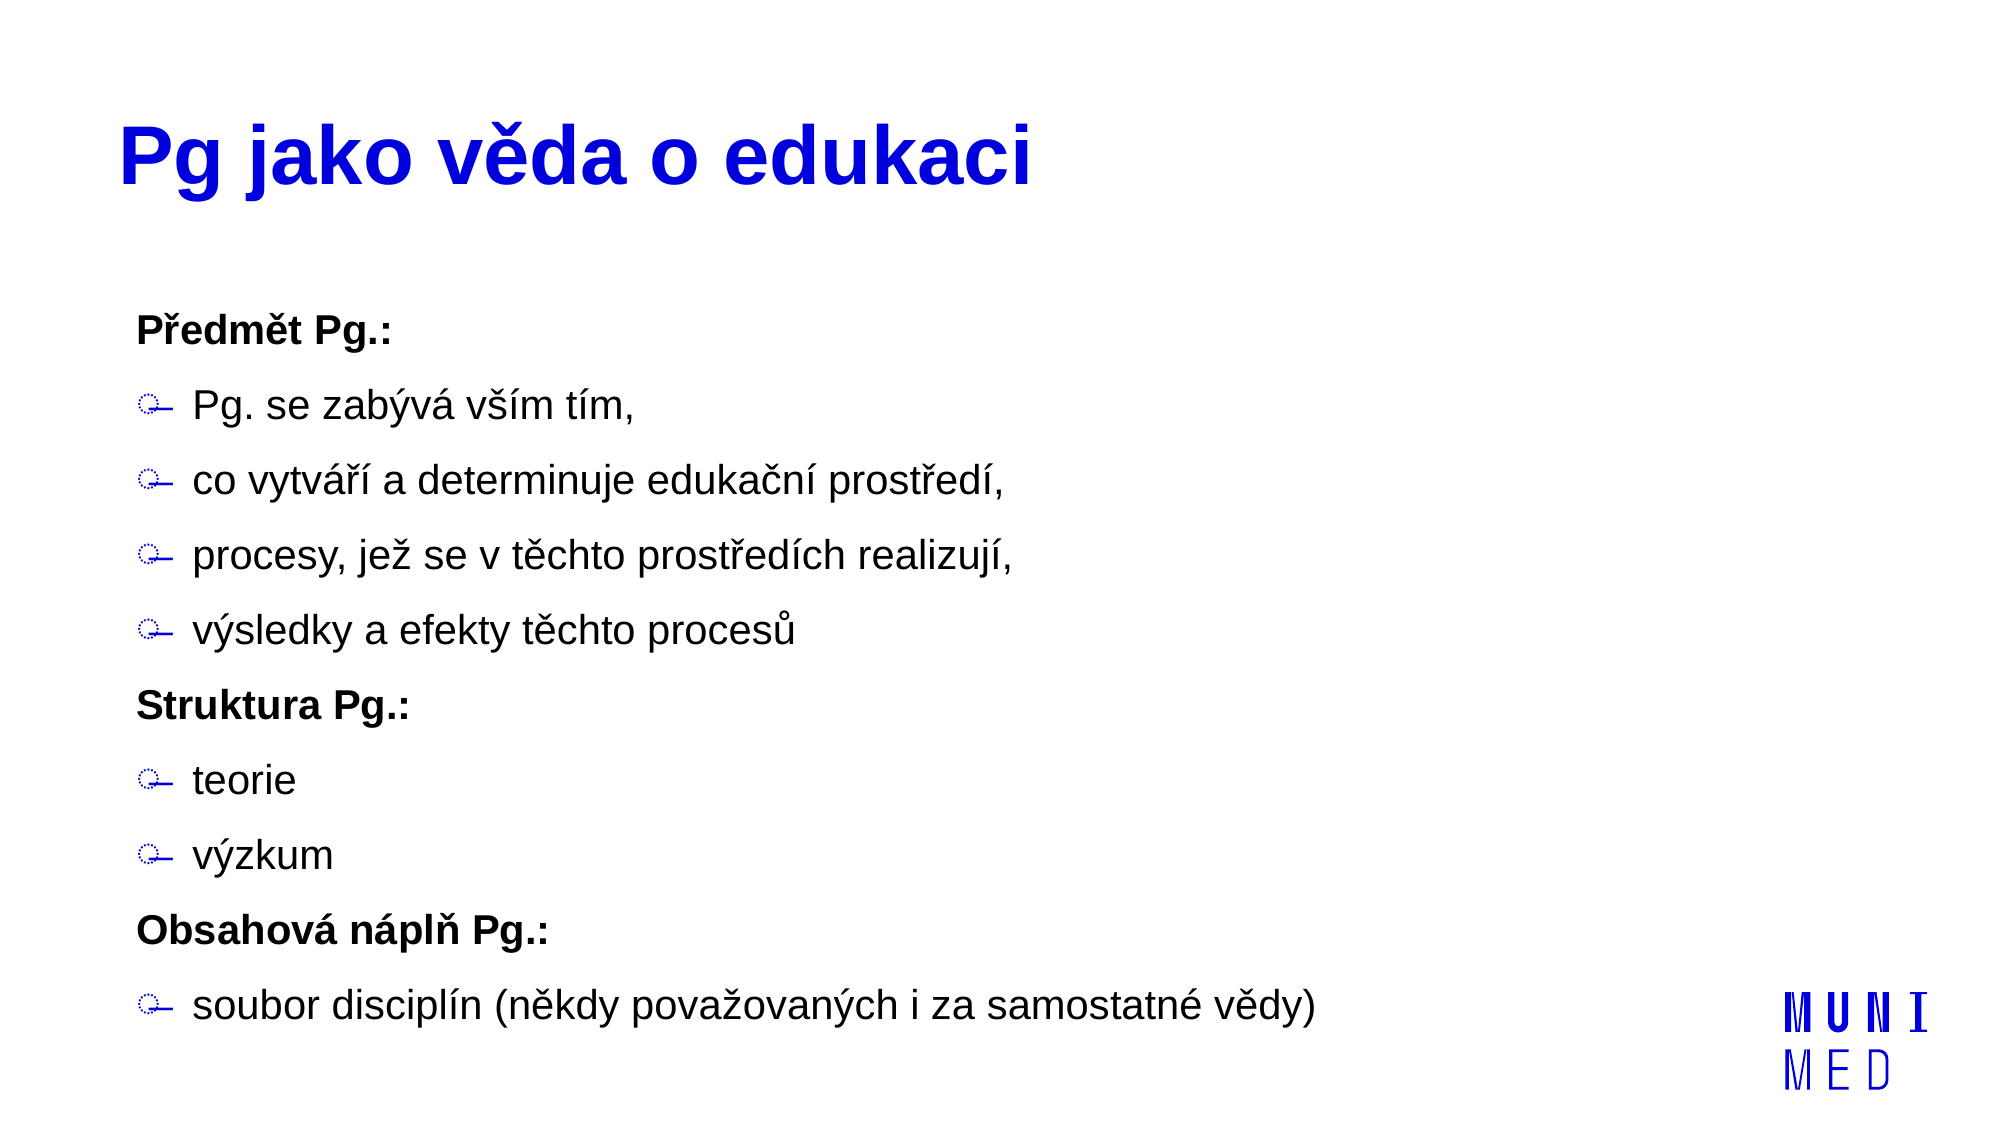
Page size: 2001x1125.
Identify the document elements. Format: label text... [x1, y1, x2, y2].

title Pg jako věda o edukaci [118, 118, 1883, 193]
list Předmět Pg.: Pg. se zabývá vším tím, co vytváří a determinuje edukační prostředí, procesy, jež se v těchto prostředích realizují, výsledky a efekty těchto procesů Struktura Pg.: teorie výzkum Obsahová náplň Pg.: soubor disciplín (někdy považovaných i za samostatné vědy) [118, 277, 1883, 957]
